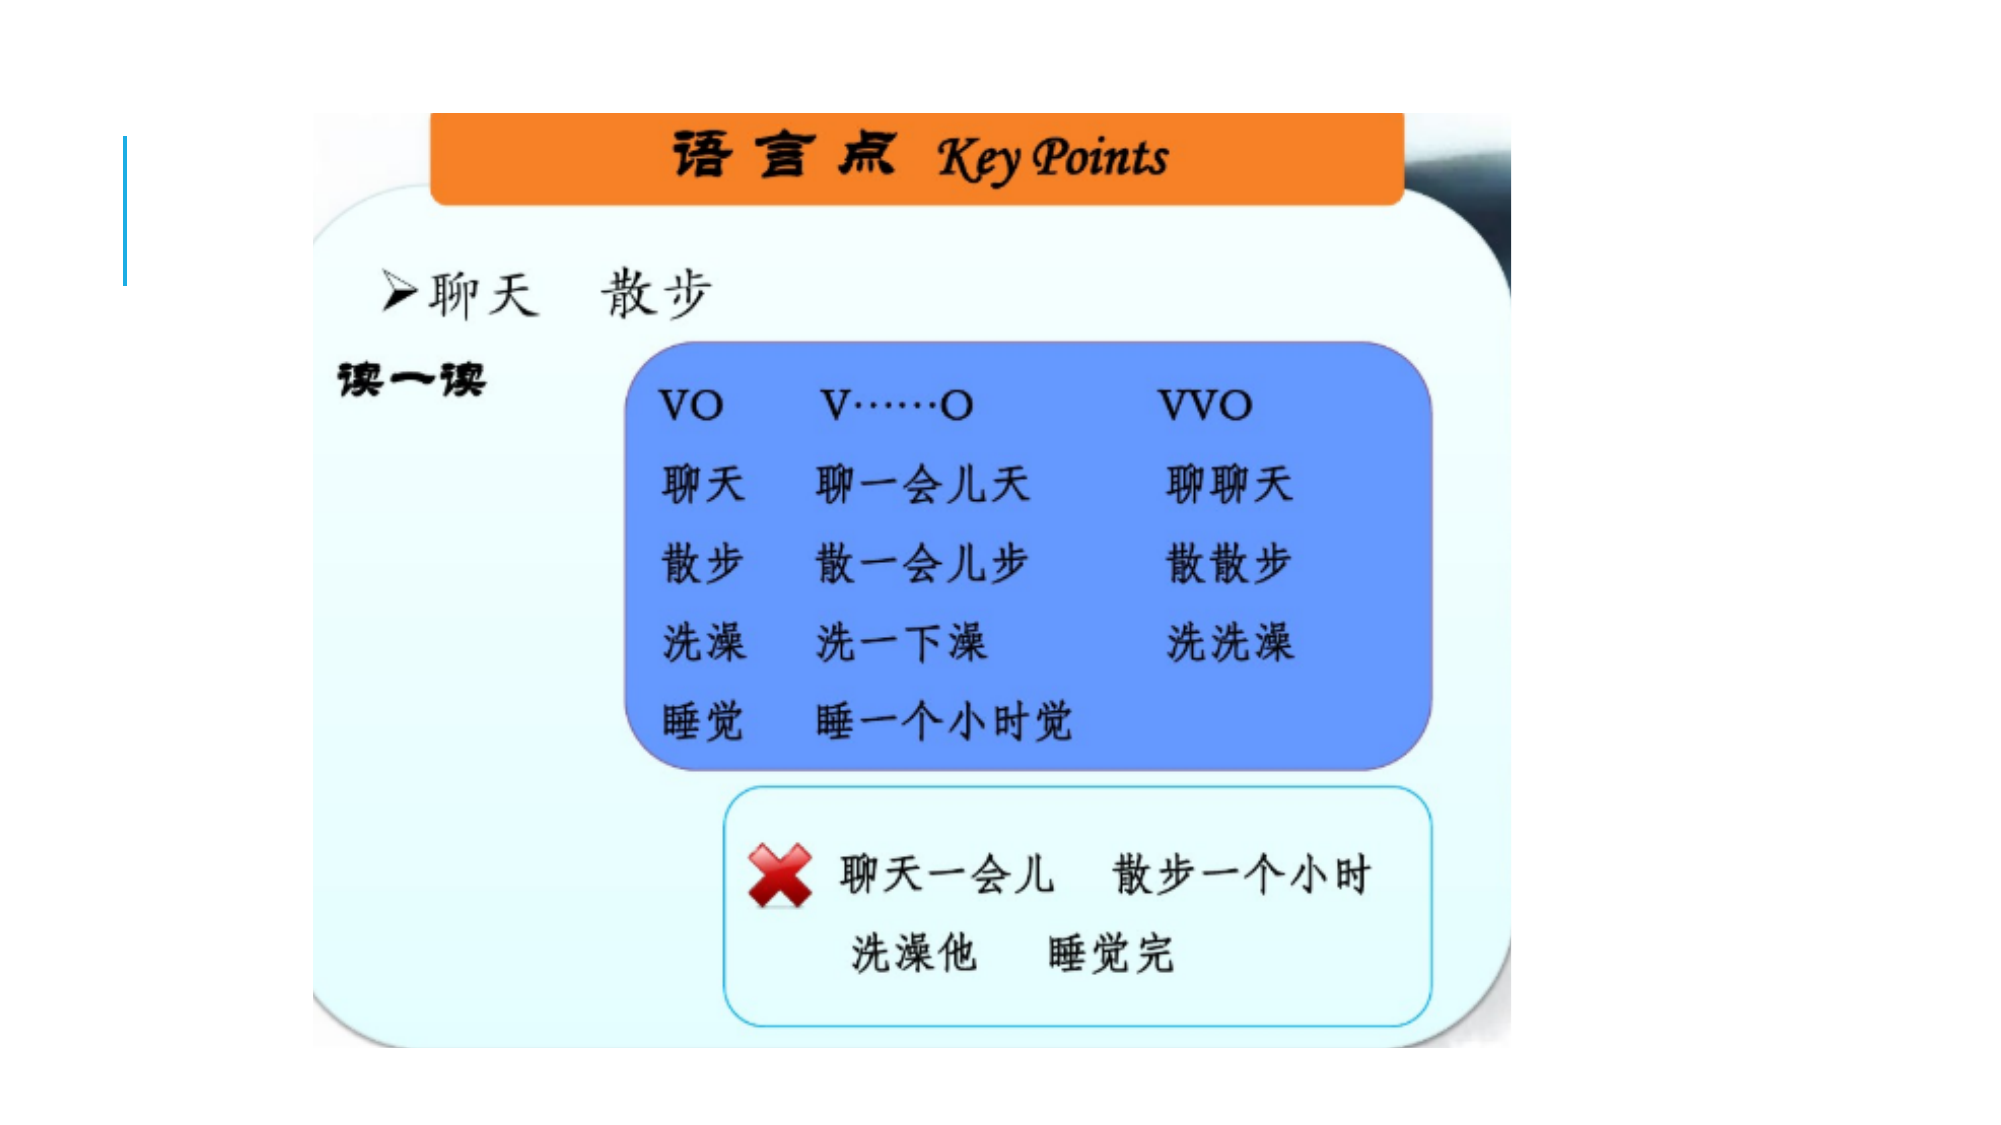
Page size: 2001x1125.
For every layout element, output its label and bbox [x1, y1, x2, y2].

list [312, 113, 1512, 1049]
